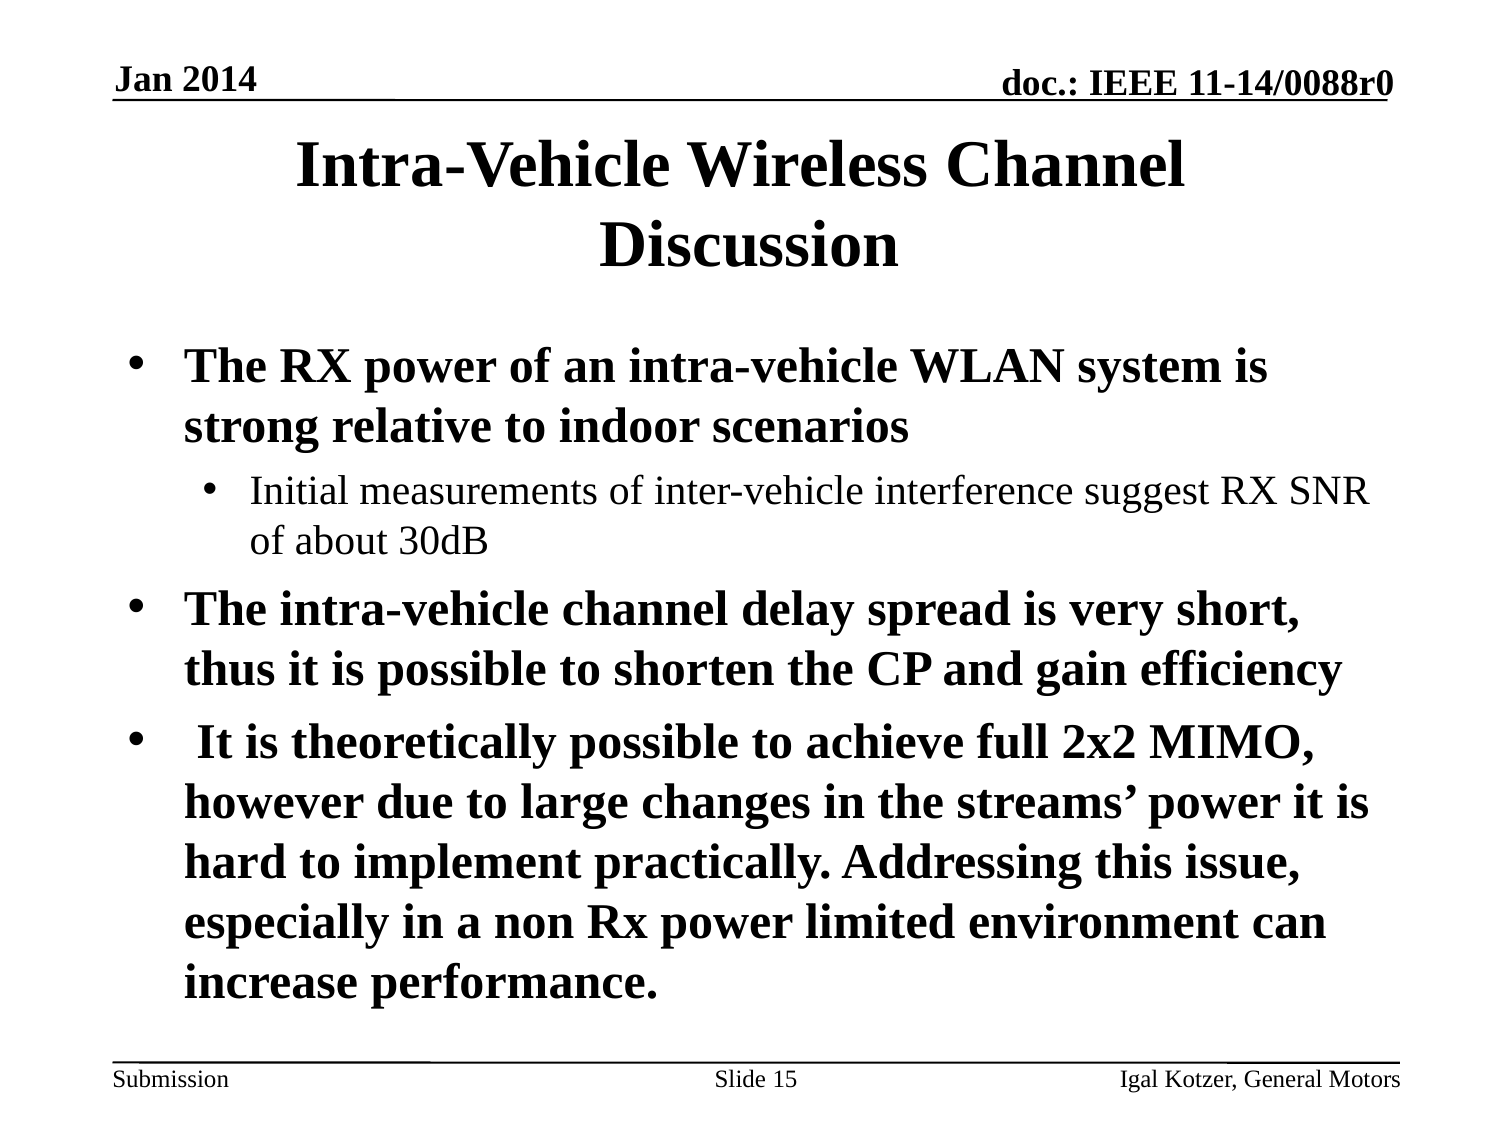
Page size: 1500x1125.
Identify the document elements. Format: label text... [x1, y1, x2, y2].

title Intra-Vehicle Wireless Channel Discussion [112, 112, 1388, 288]
footer Igal Kotzer, General Motors [902, 1061, 1402, 1093]
list The RX power of an intra-vehicle WLAN system is strong relative to indoor scenarios Initial measurements of inter-vehicle interference suggest RX SNR of about 30dB The intra-vehicle channel delay spread is very short, thus it is possible to shorten the CP and gain efficiency It is theoretically possible to achieve full 2x2 MIMO, however due to large changes in the streams’ power it is hard to implement practically. Addressing this issue, especially in a non Rx power limited environment can increase performance. [112, 324, 1413, 1001]
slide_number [114, 54, 540, 100]
slide_number Slide 15 [712, 1061, 800, 1123]
